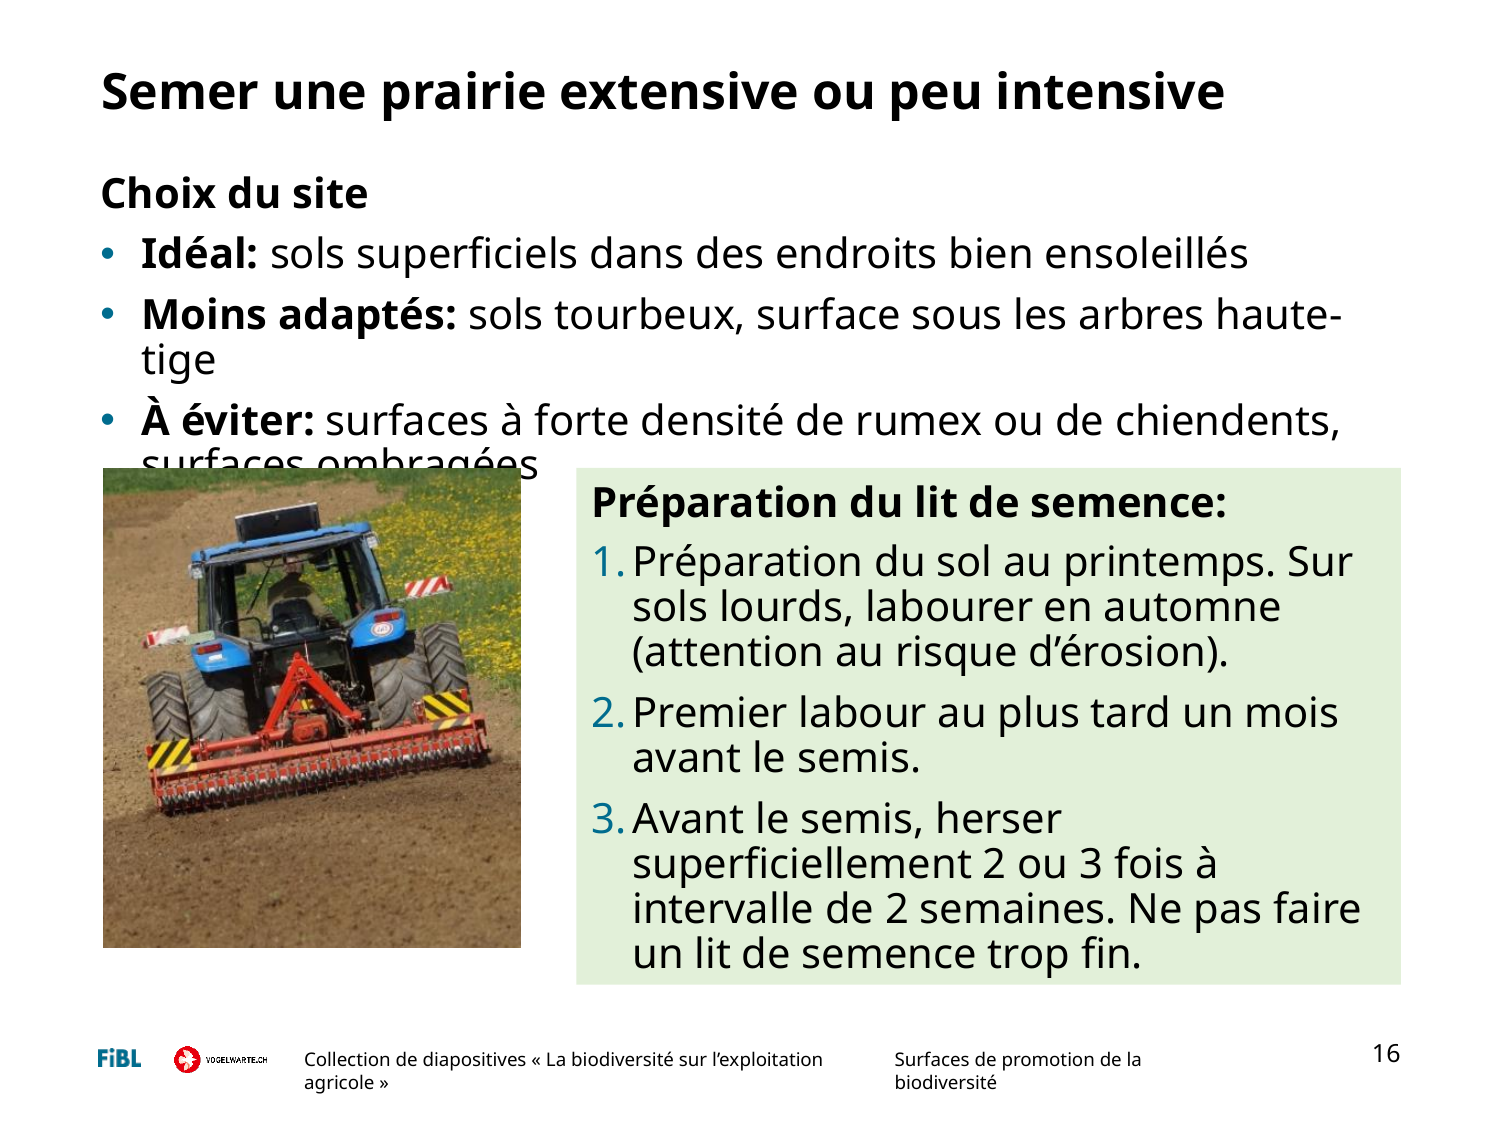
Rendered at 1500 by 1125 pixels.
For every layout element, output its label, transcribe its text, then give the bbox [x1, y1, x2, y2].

title Semer une prairie extensive ou peu intensive [101, 66, 1436, 170]
text_box Préparation du lit de semence: Préparation du sol au printemps. Sur sols lourds, labourer en automne (attention au risque d’érosion). Premier labour au plus tard un mois avant le semis. Avant le semis, herser superficiellement 2 ou 3 fois à intervalle de 2 semaines. Ne pas faire un lit de semence trop fin. [576, 467, 1401, 985]
picture [174, 1046, 267, 1073]
picture [103, 468, 521, 948]
picture [98, 1048, 141, 1067]
list Choix du site Idéal: sols superficiels dans des endroits bien ensoleillés Moins adaptés: sols tourbeux, surface sous les arbres haute-tige À éviter: surfaces à forte densité de rumex ou de chiendents, surfaces ombragées [100, 172, 1401, 437]
slide_number 16 [1270, 1020, 1401, 1080]
